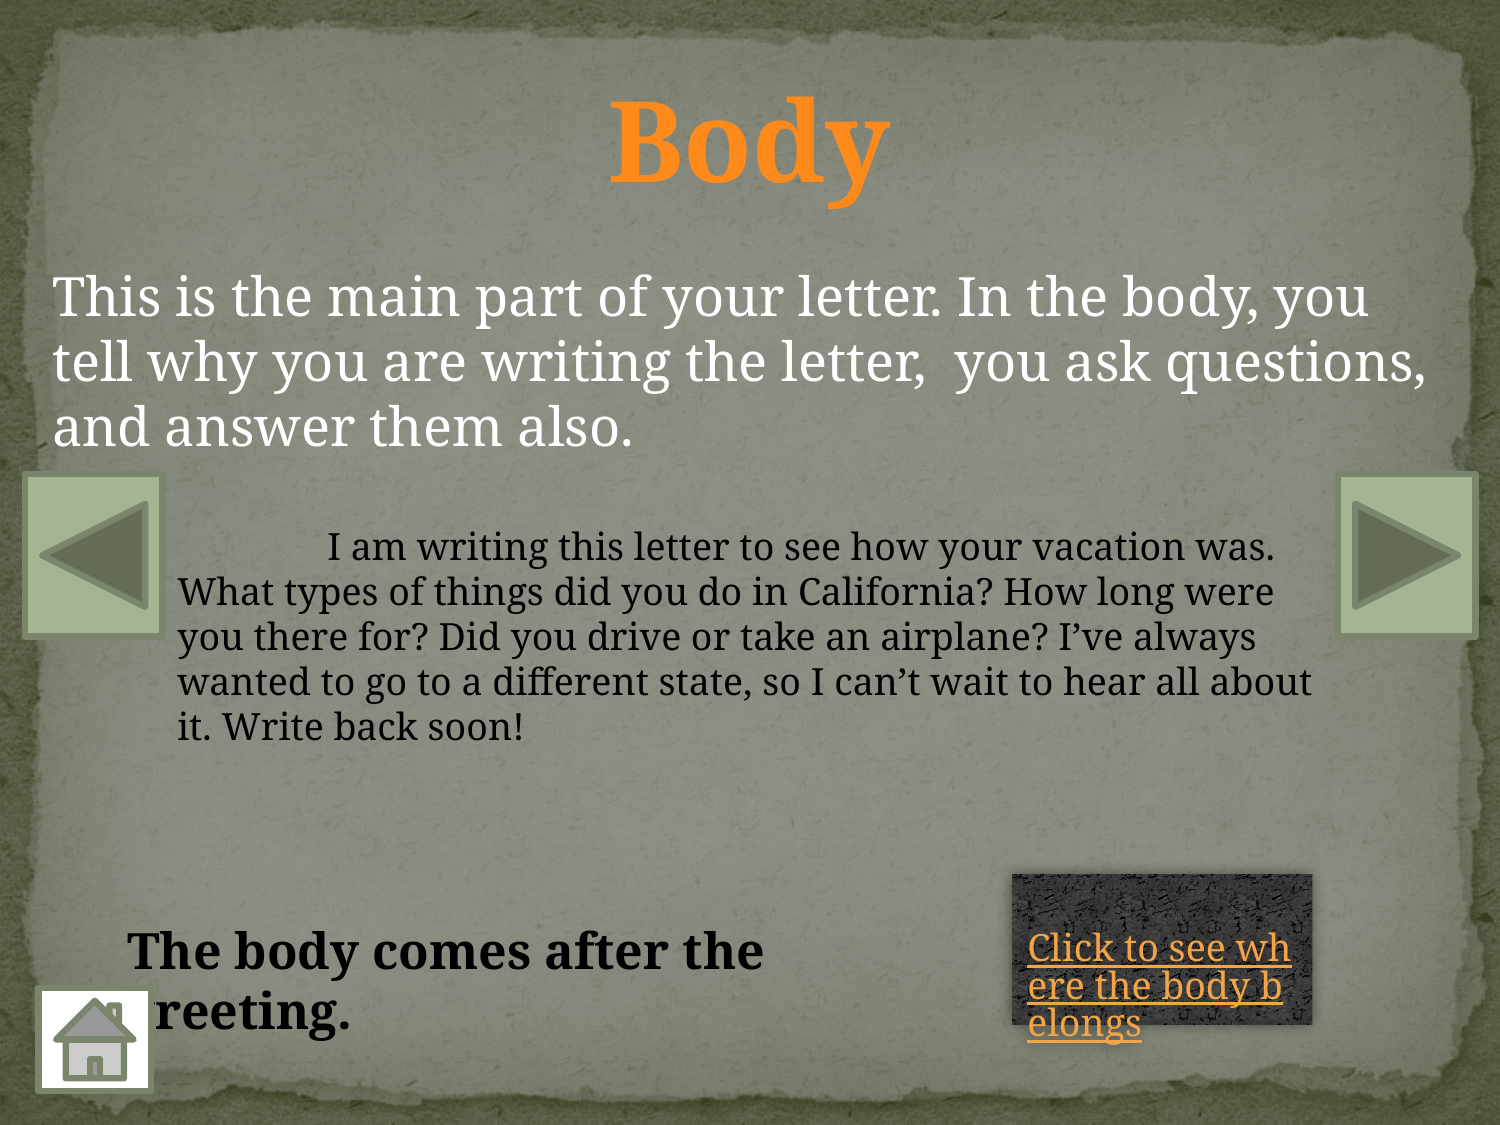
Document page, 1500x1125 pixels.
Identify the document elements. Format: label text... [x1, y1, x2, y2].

text_box [1335, 471, 1479, 640]
text_box Body [593, 62, 907, 213]
text_box The body comes after the greeting. [112, 912, 1013, 1047]
text_box Click to see where the body belongs [1012, 874, 1313, 1025]
list This is the main part of your letter. In the body, you tell why you are writing the letter, you ask questions, and answer them also. [37, 254, 1463, 515]
text_box [35, 985, 154, 1094]
text_box [22, 471, 166, 640]
text_box I am writing this letter to see how your vacation was. What types of things did you do in California? How long were you there for? Did you drive or take an airplane? I’ve always wanted to go to a different state, so I can’t wait to hear all about it. Write back soon! [162, 515, 1339, 801]
